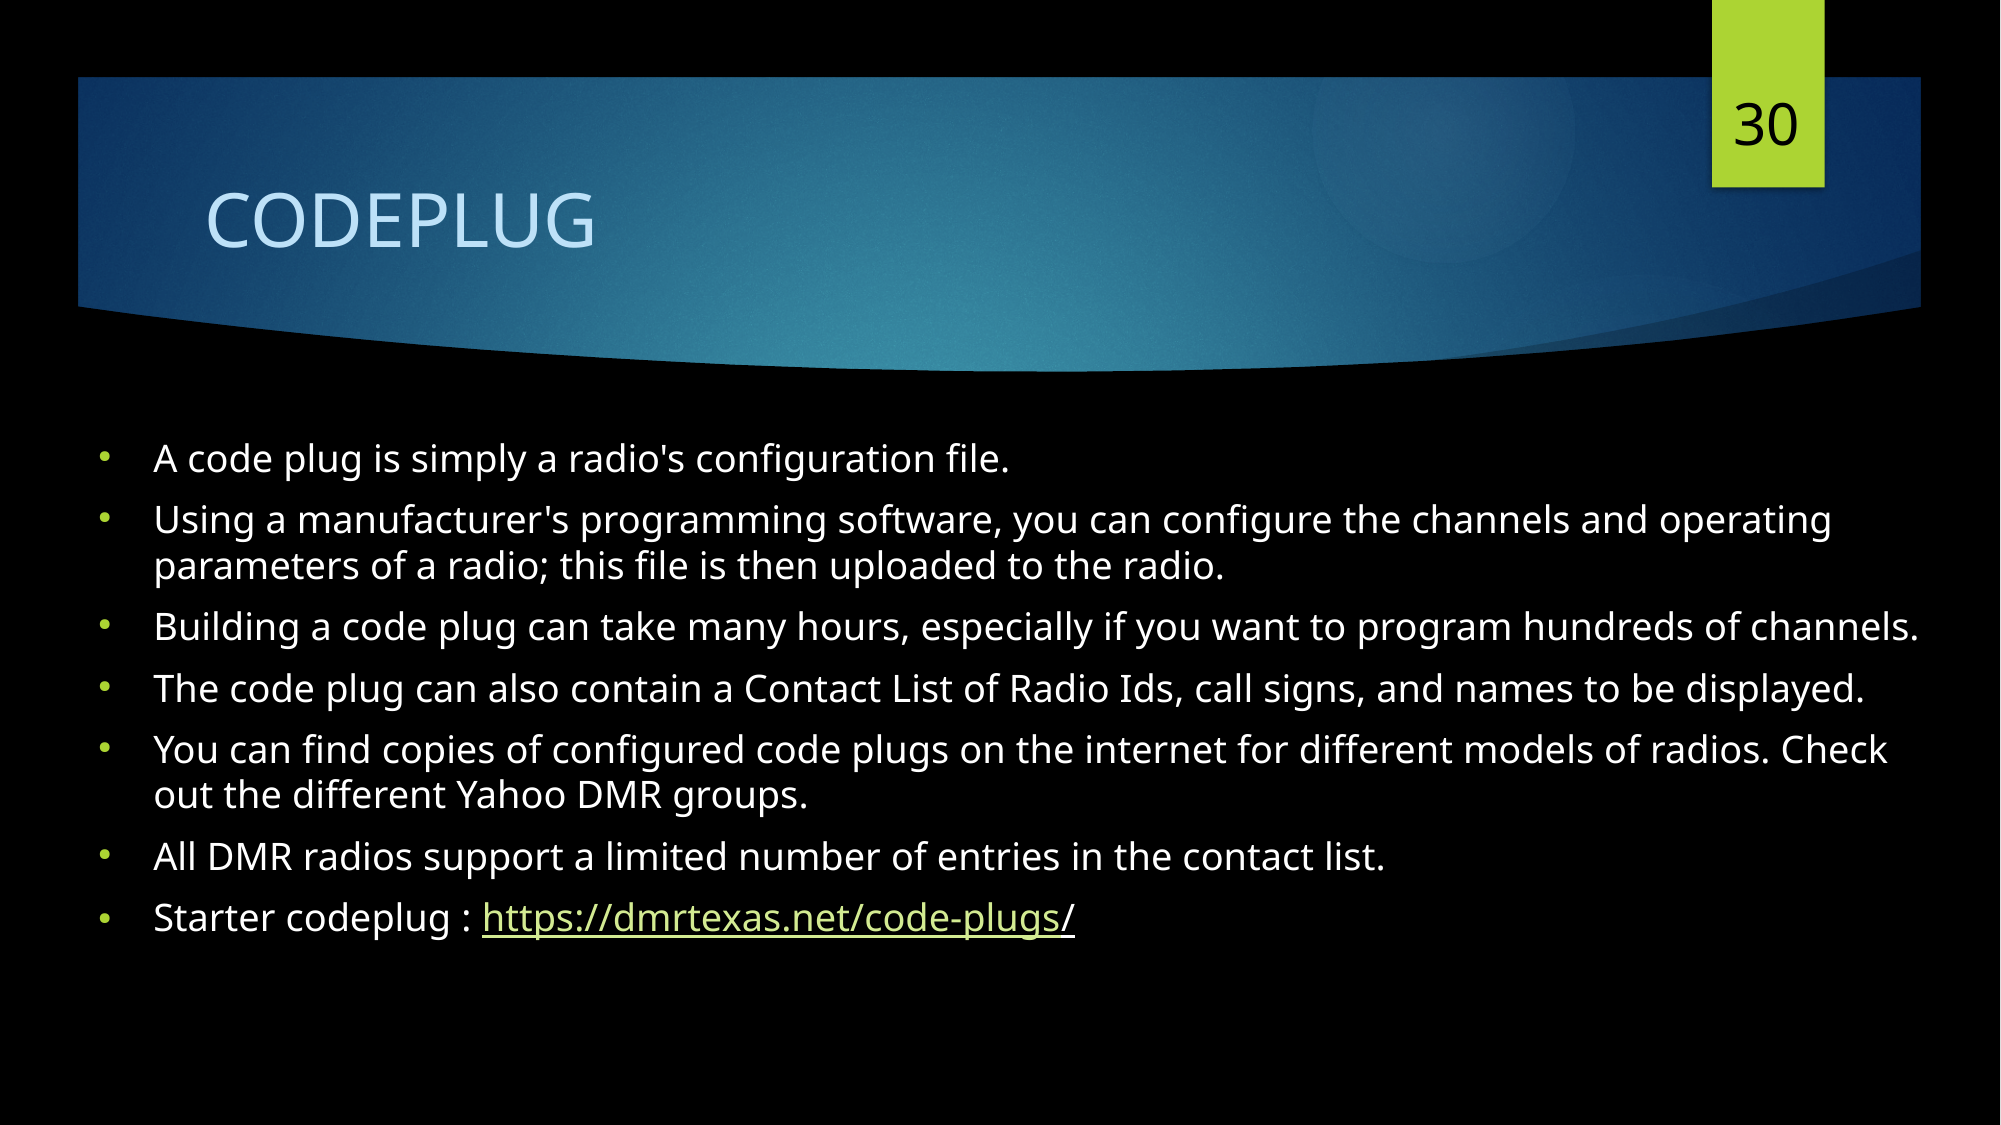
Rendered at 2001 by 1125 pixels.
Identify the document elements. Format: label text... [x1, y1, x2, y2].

title CODEPLUG [189, 159, 1627, 276]
slide_number 30 [1698, 48, 1836, 175]
list A code plug is simply a radio's configuration file. Using a manufacturer's programming software, you can configure the channels and operating parameters of a radio; this file is then uploaded to the radio. Building a code plug can take many hours, especially if you want to program hundreds of channels. The code plug can also contain a Contact List of Radio Ids, call signs, and names to be displayed. You can find copies of configured code plugs on the internet for different models of radios. Check out the different Yahoo DMR groups. All DMR radios support a limited number of entries in the contact list. Starter codeplug : https://dmrtexas.net/code-plugs/ [83, 427, 1939, 988]
